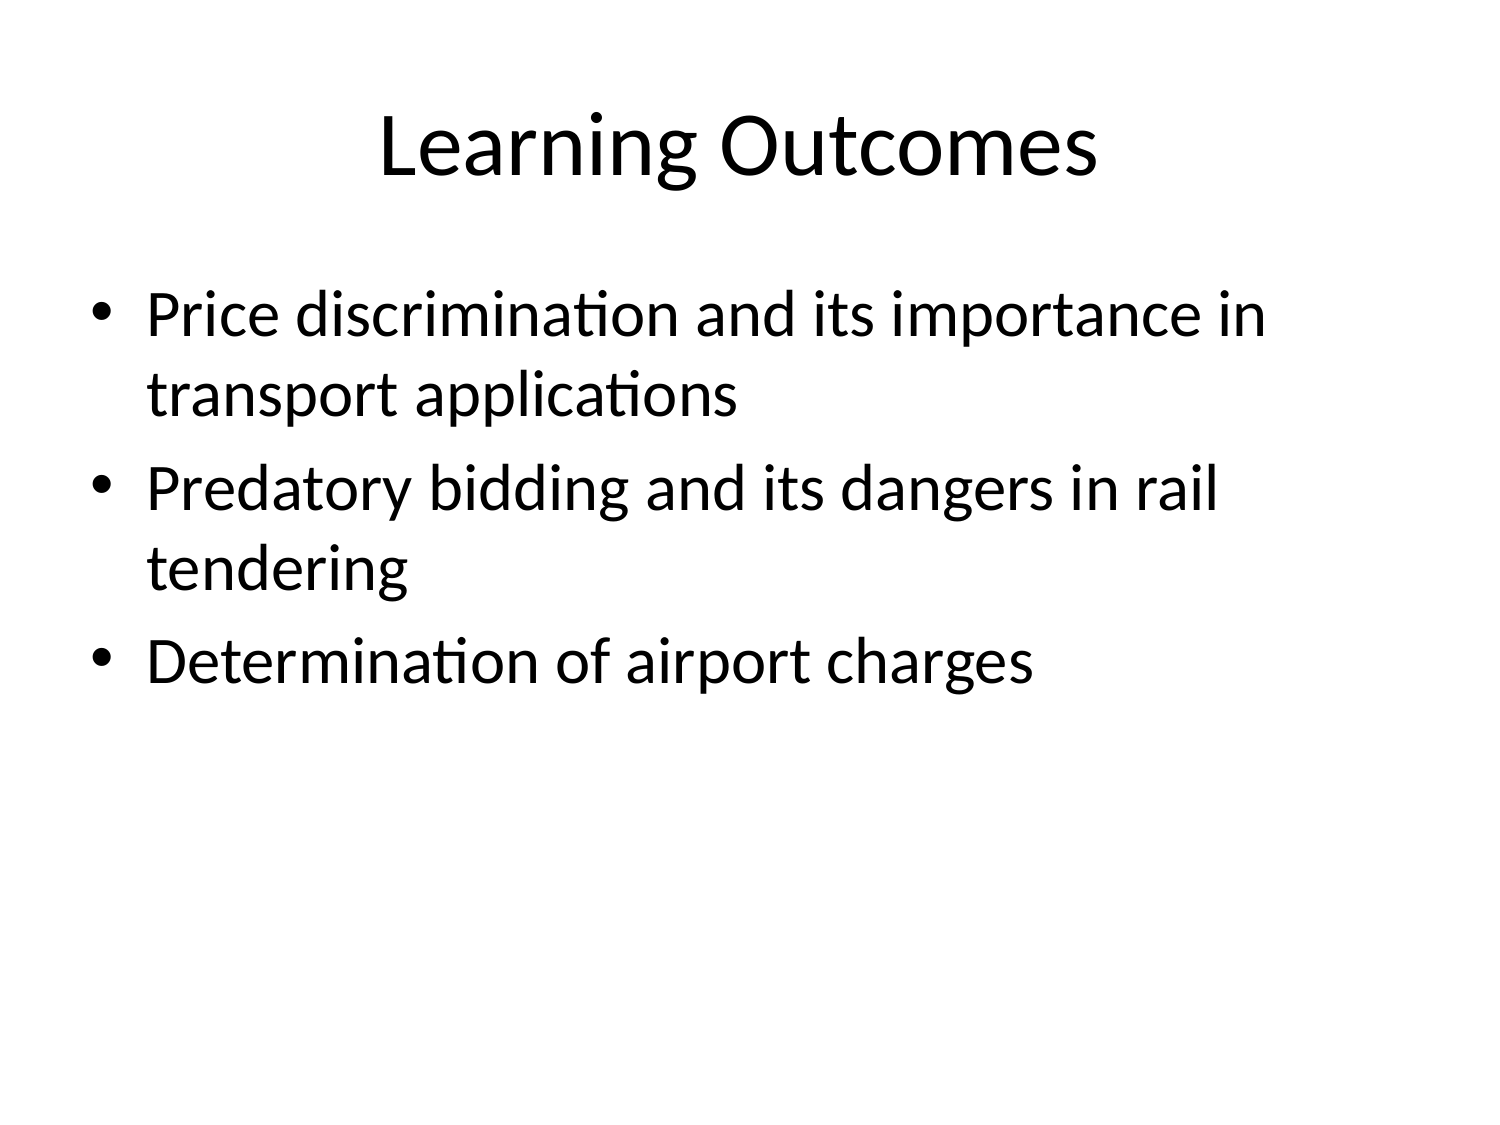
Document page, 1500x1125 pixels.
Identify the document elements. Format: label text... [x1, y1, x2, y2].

title Learning Outcomes [75, 45, 1425, 233]
list Price discrimination and its importance in transport applications Predatory bidding and its dangers in rail tendering Determination of airport charges [75, 262, 1425, 1005]
